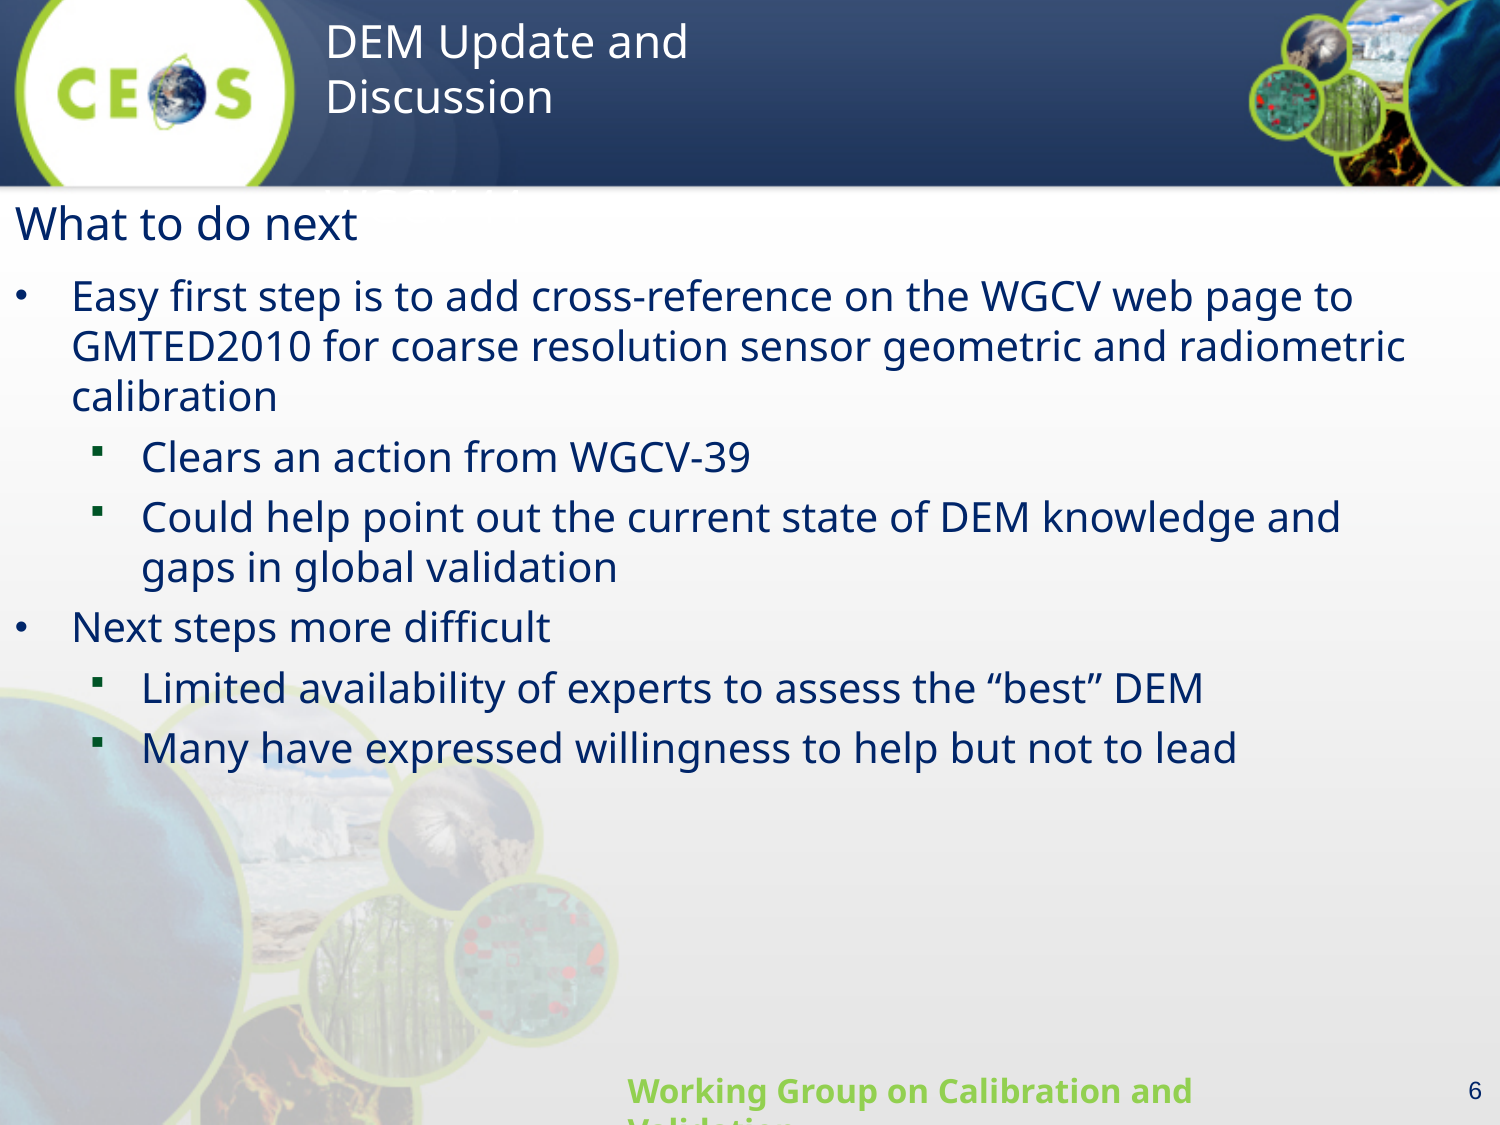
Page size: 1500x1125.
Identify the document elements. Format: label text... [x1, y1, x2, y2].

picture [0, 0, 1500, 1125]
list What to do next [0, 187, 1363, 262]
list Easy first step is to add cross-reference on the WGCV web page to GMTED2010 for coarse resolution sensor geometric and radiometric calibration Clears an action from WGCV-39 Could help point out the current state of DEM knowledge and gaps in global validation Next steps more difficult Limited availability of experts to assess the “best” DEM Many have expressed willingness to help but not to lead [0, 262, 1450, 1125]
